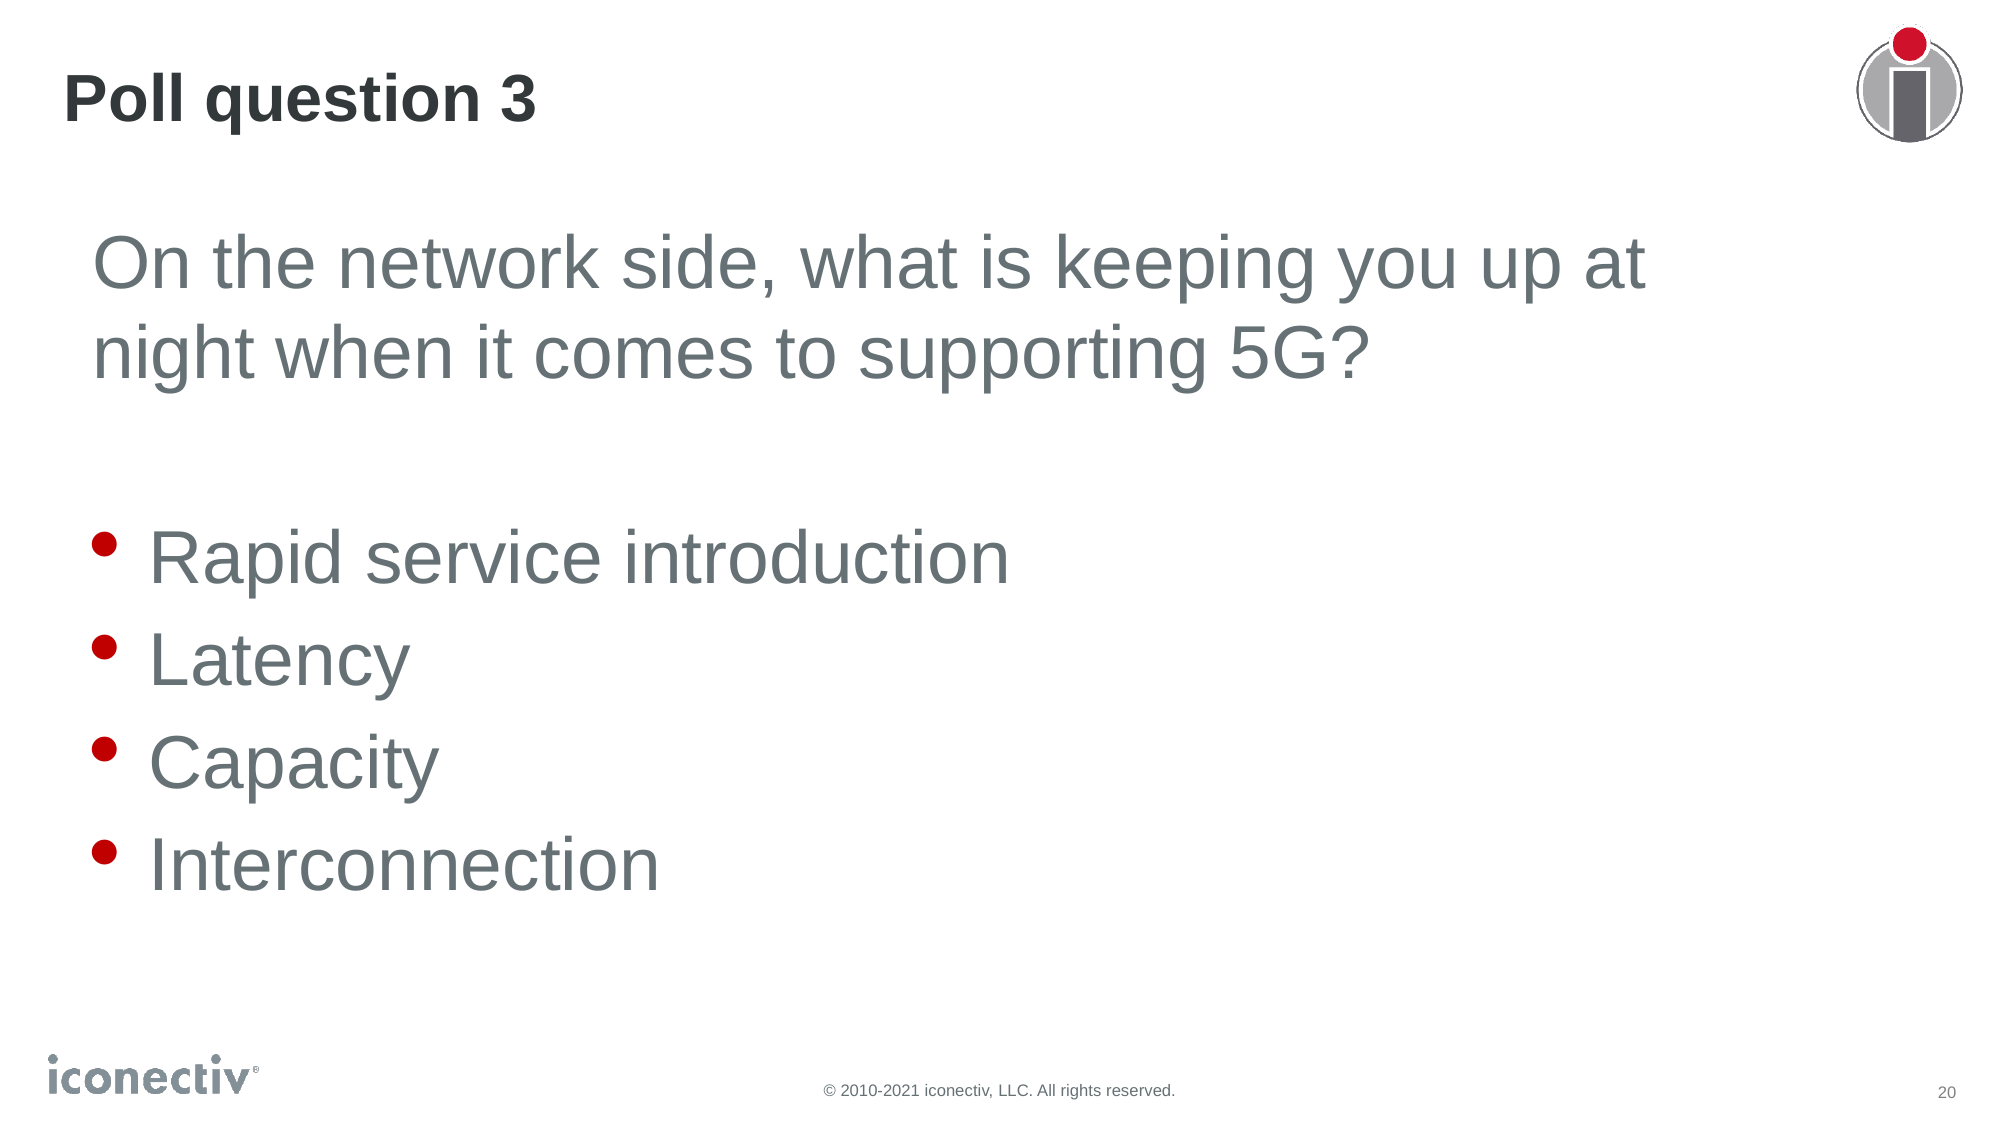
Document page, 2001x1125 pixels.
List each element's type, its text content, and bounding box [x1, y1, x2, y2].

picture [1851, 21, 1967, 146]
list On the network side, what is keeping you up at night when it comes to supporting 5G? Rapid service introduction Latency Capacity Interconnection [77, 205, 1803, 920]
picture [48, 1054, 259, 1094]
title Poll question 3 [63, 63, 1789, 137]
